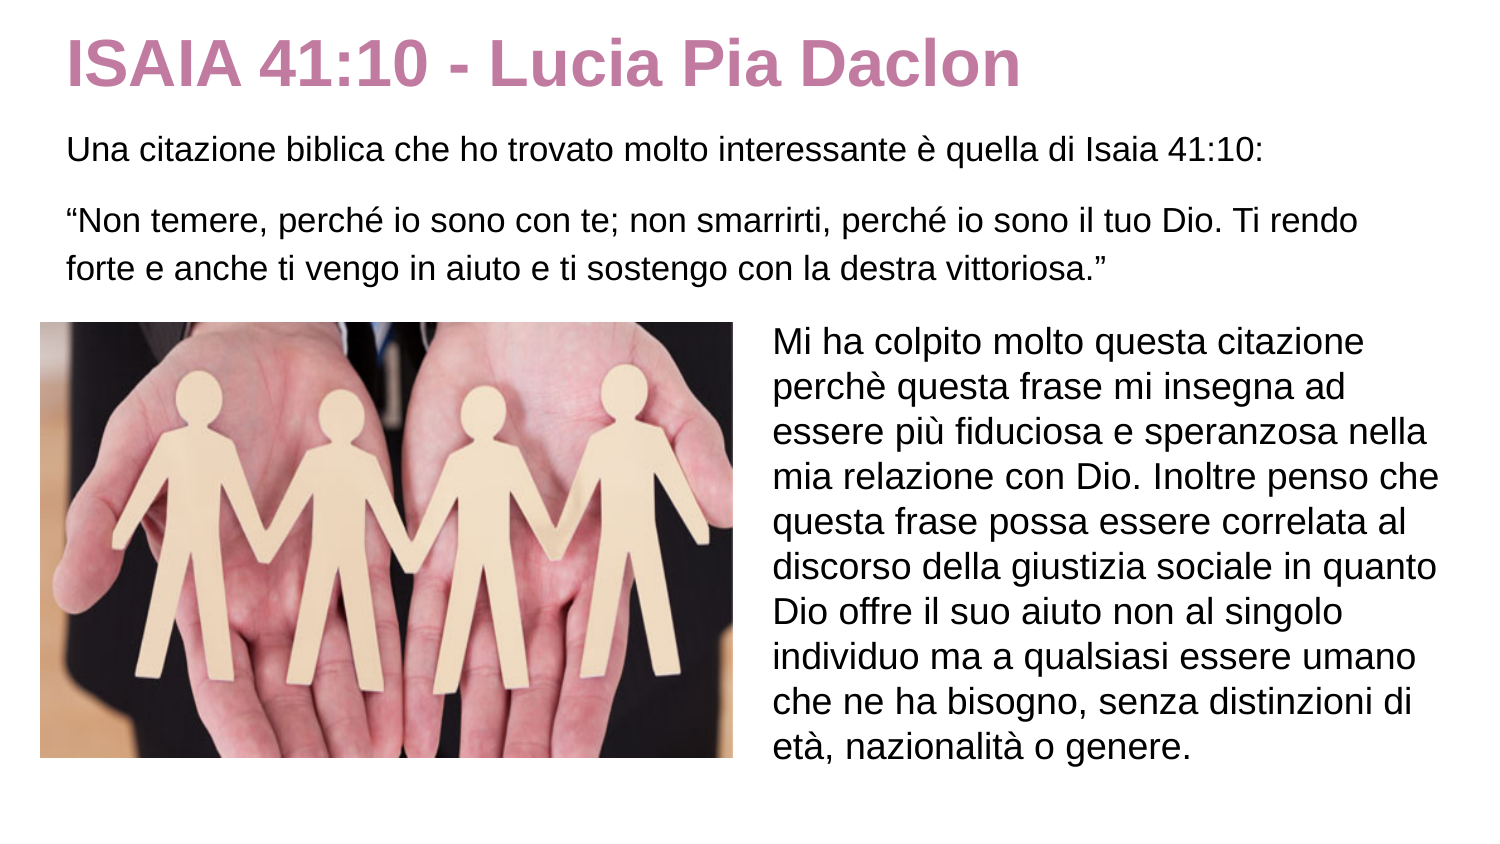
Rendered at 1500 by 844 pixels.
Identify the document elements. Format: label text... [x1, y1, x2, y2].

list Una citazione biblica che ho trovato molto interessante è quella di Isaia 41:10: “Non temere, perché io sono con te; non smarrirti, perché io sono il tuo Dio. Ti rendo forte e anche ti vengo in aiuto e ti sostengo con la destra vittoriosa.” [51, 104, 1449, 303]
text_box Mi ha colpito molto questa citazione perchè questa frase mi insegna ad essere più fiduciosa e speranzosa nella mia relazione con Dio. Inoltre penso che questa frase possa essere correlata al discorso della giustizia sociale in quanto Dio offre il suo aiuto non al singolo individuo ma a qualsiasi essere umano che ne ha bisogno, senza distinzioni di età, nazionalità o genere. [757, 302, 1457, 783]
picture [40, 322, 733, 758]
text_box ISAIA 41:10 - Lucia Pia Daclon [51, 4, 1392, 115]
